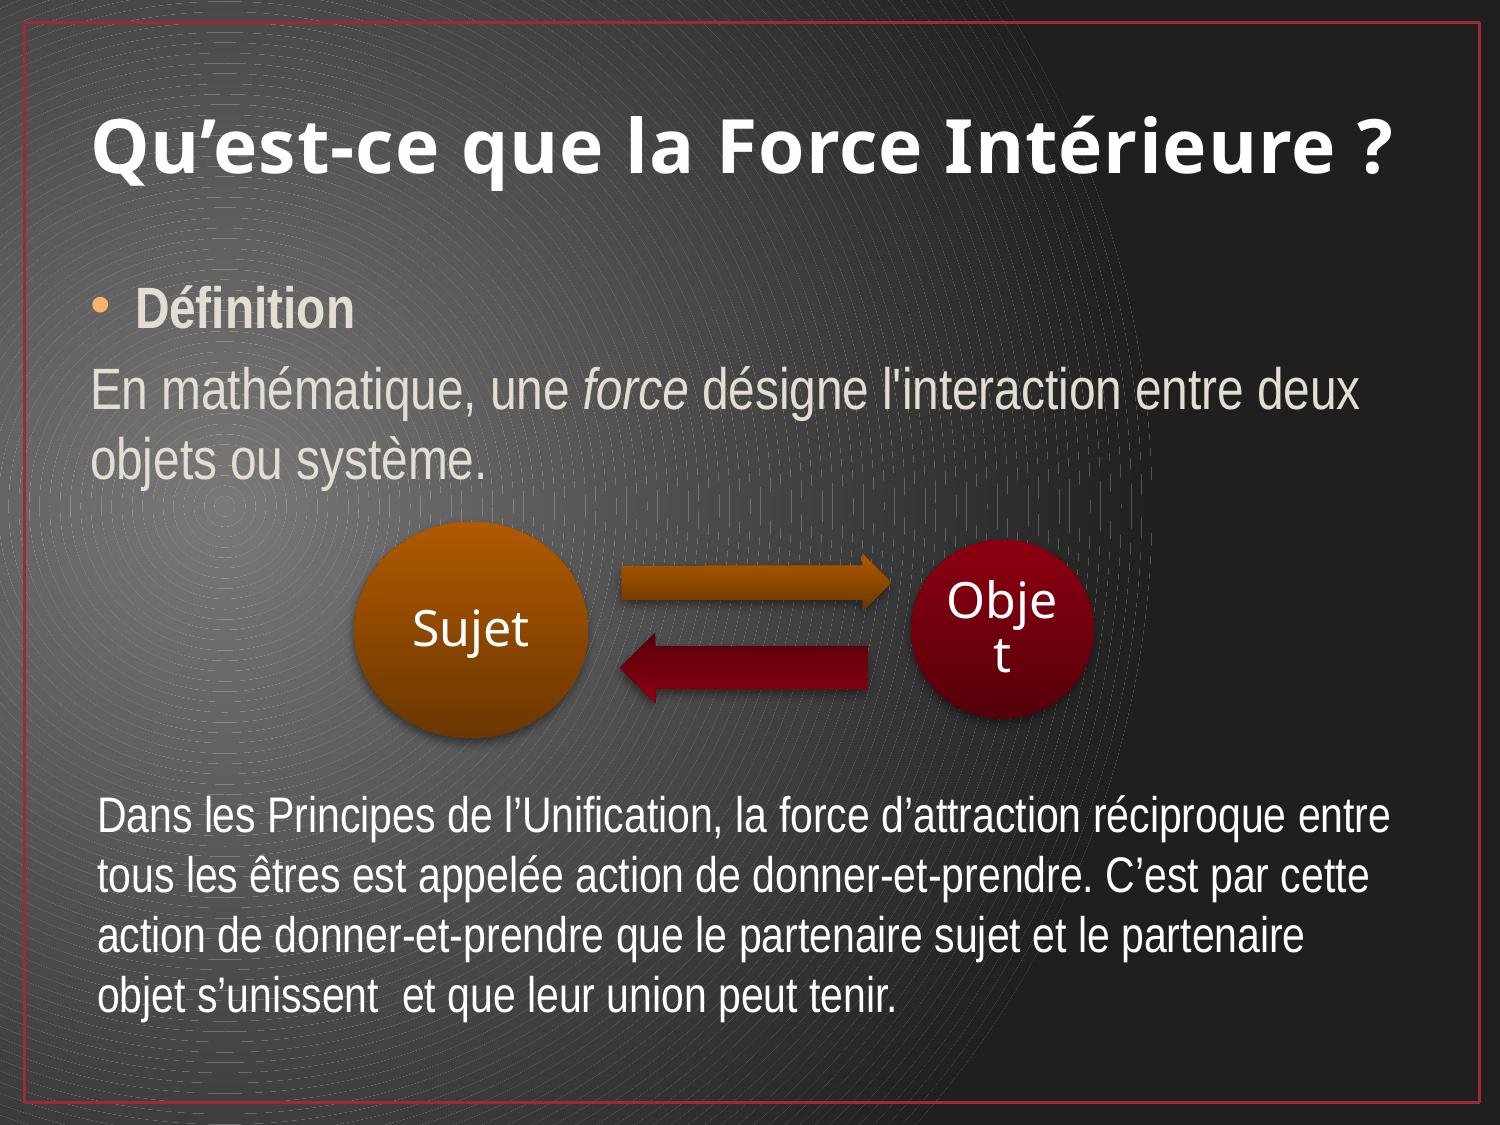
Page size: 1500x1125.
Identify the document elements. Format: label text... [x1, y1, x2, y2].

list Définition En mathématique, une force désigne l'interaction entre deux objets ou système. [75, 262, 1400, 539]
title Qu’est-ce que la Force Intérieure ? [75, 45, 1425, 197]
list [76, 514, 1365, 915]
text_box Dans les Principes de l’Unification, la force d’attraction réciproque entre tous les êtres est appelée action de donner-et-prendre. C’est par cette action de donner-et-prendre que le partenaire sujet et le partenaire objet s’unissent et que leur union peut tenir. [82, 775, 1412, 1030]
